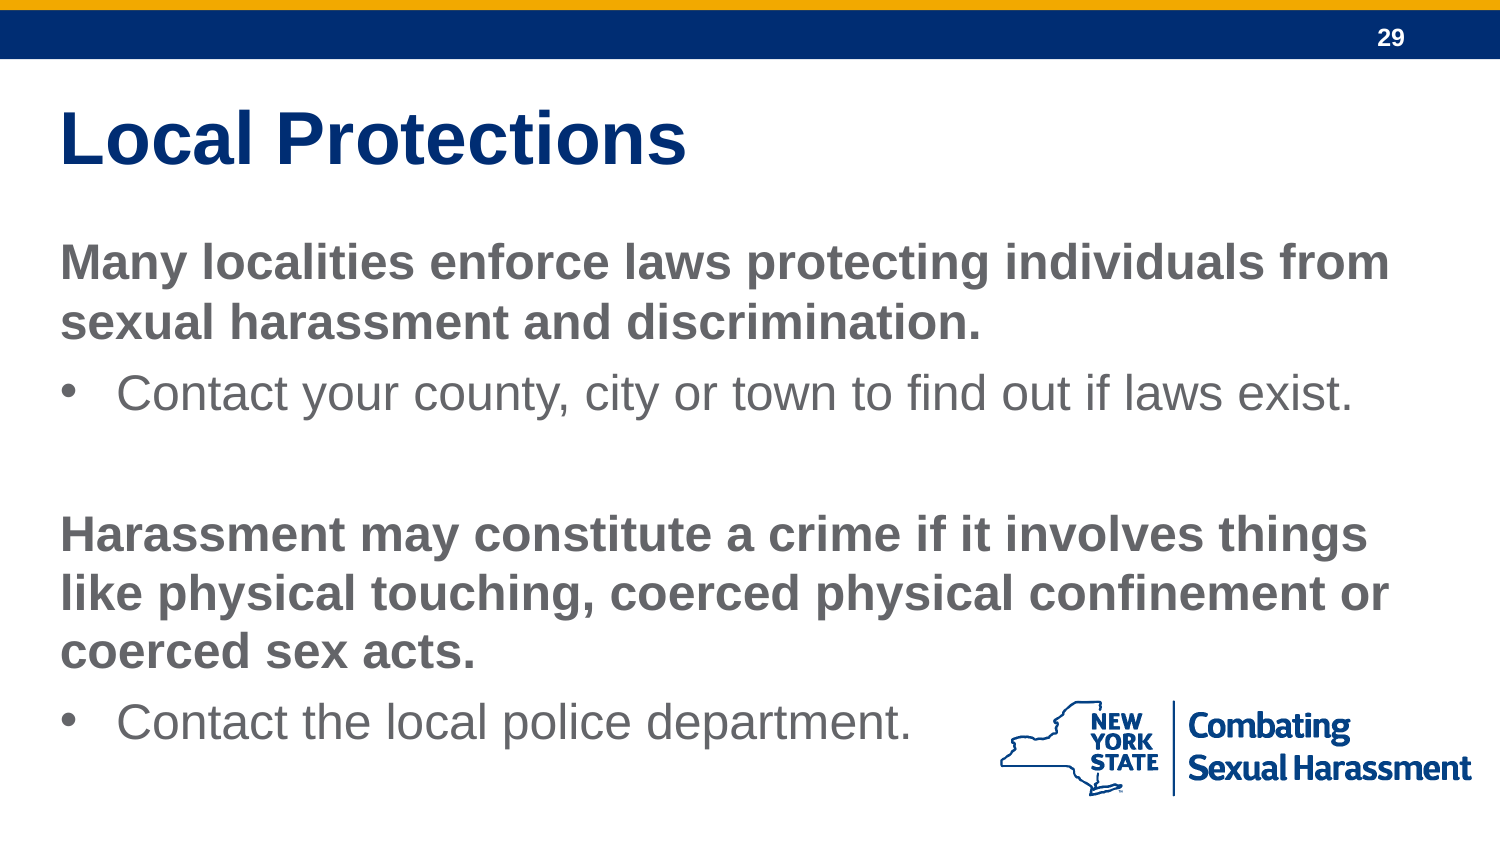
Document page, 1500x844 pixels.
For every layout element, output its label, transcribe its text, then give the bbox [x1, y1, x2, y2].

list Many localities enforce laws protecting individuals from sexual harassment and discrimination. Contact your county, city or town to find out if laws exist. Harassment may constitute a crime if it involves things like physical touching, coerced physical confinement or coerced sex acts. Contact the local police department. [45, 221, 1433, 760]
picture [987, 684, 1478, 814]
text_box Local Protections [44, 59, 1408, 210]
